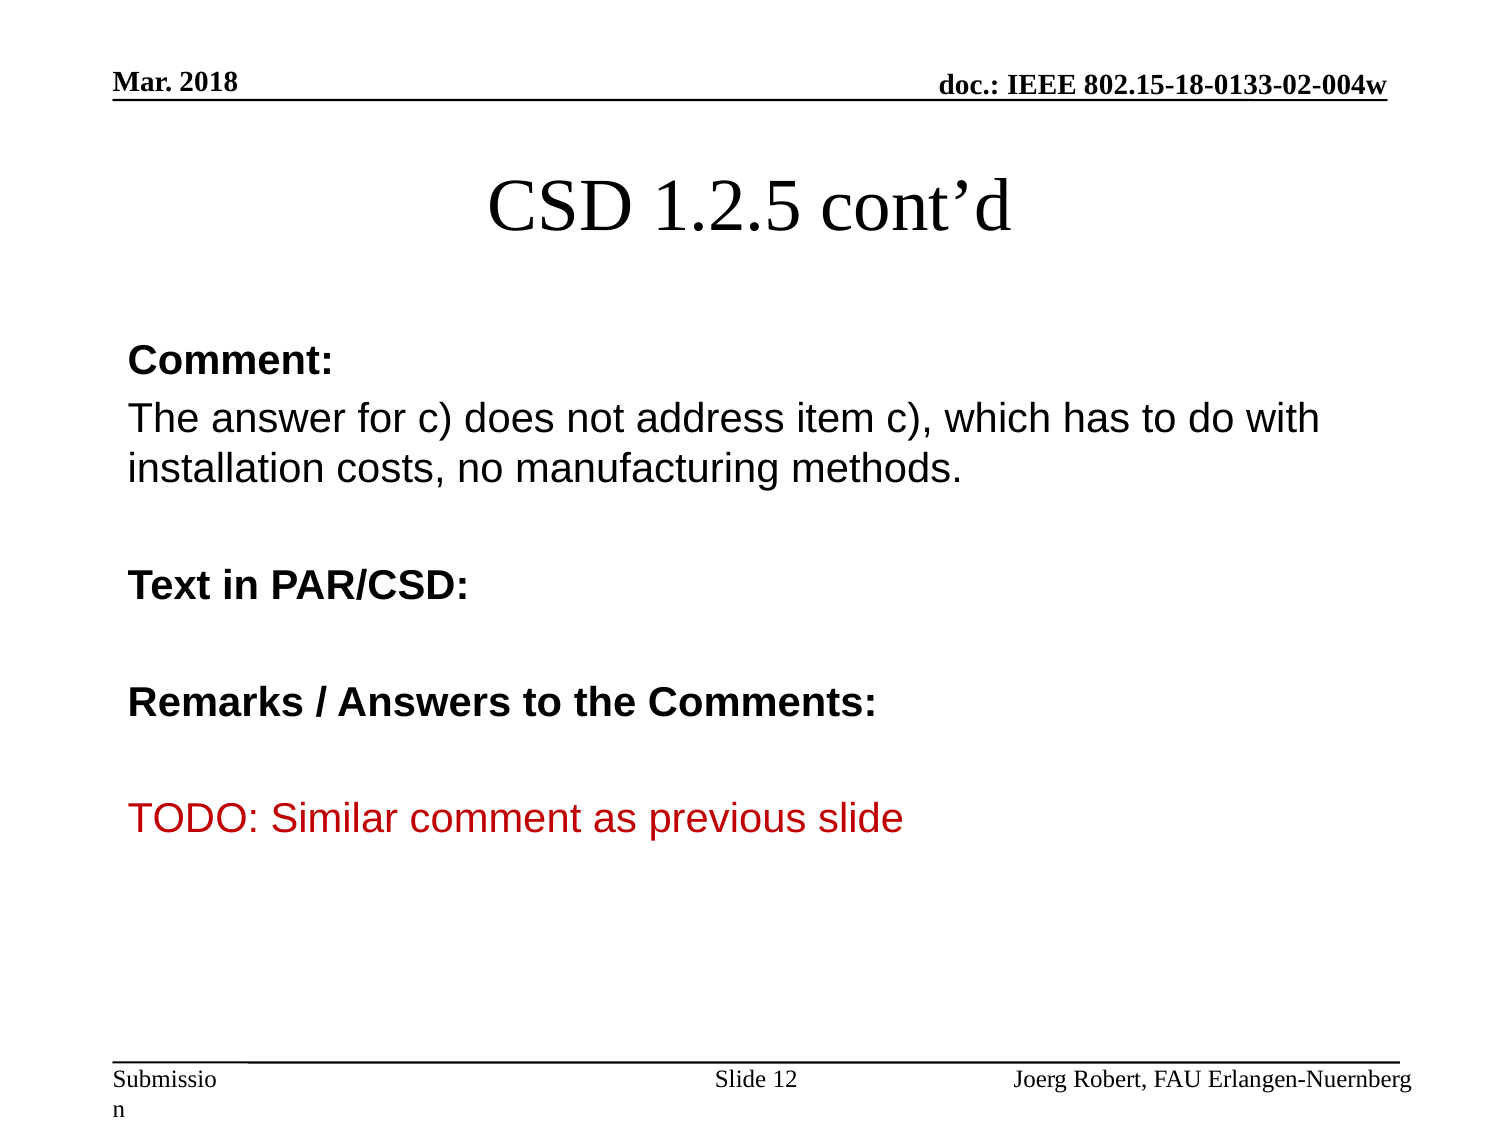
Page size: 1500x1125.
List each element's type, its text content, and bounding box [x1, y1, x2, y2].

slide_number Slide 12 [712, 1062, 800, 1093]
footer Joerg Robert, FAU Erlangen-Nuernberg [900, 1062, 1413, 1093]
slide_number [112, 62, 375, 98]
title CSD 1.2.5 cont’d [112, 112, 1388, 288]
list Comment: The answer for c) does not address item c), which has to do with installation costs, no manufacturing methods. Text in PAR/CSD: Remarks / Answers to the Comments: TODO: Similar comment as previous slide [112, 324, 1388, 1000]
